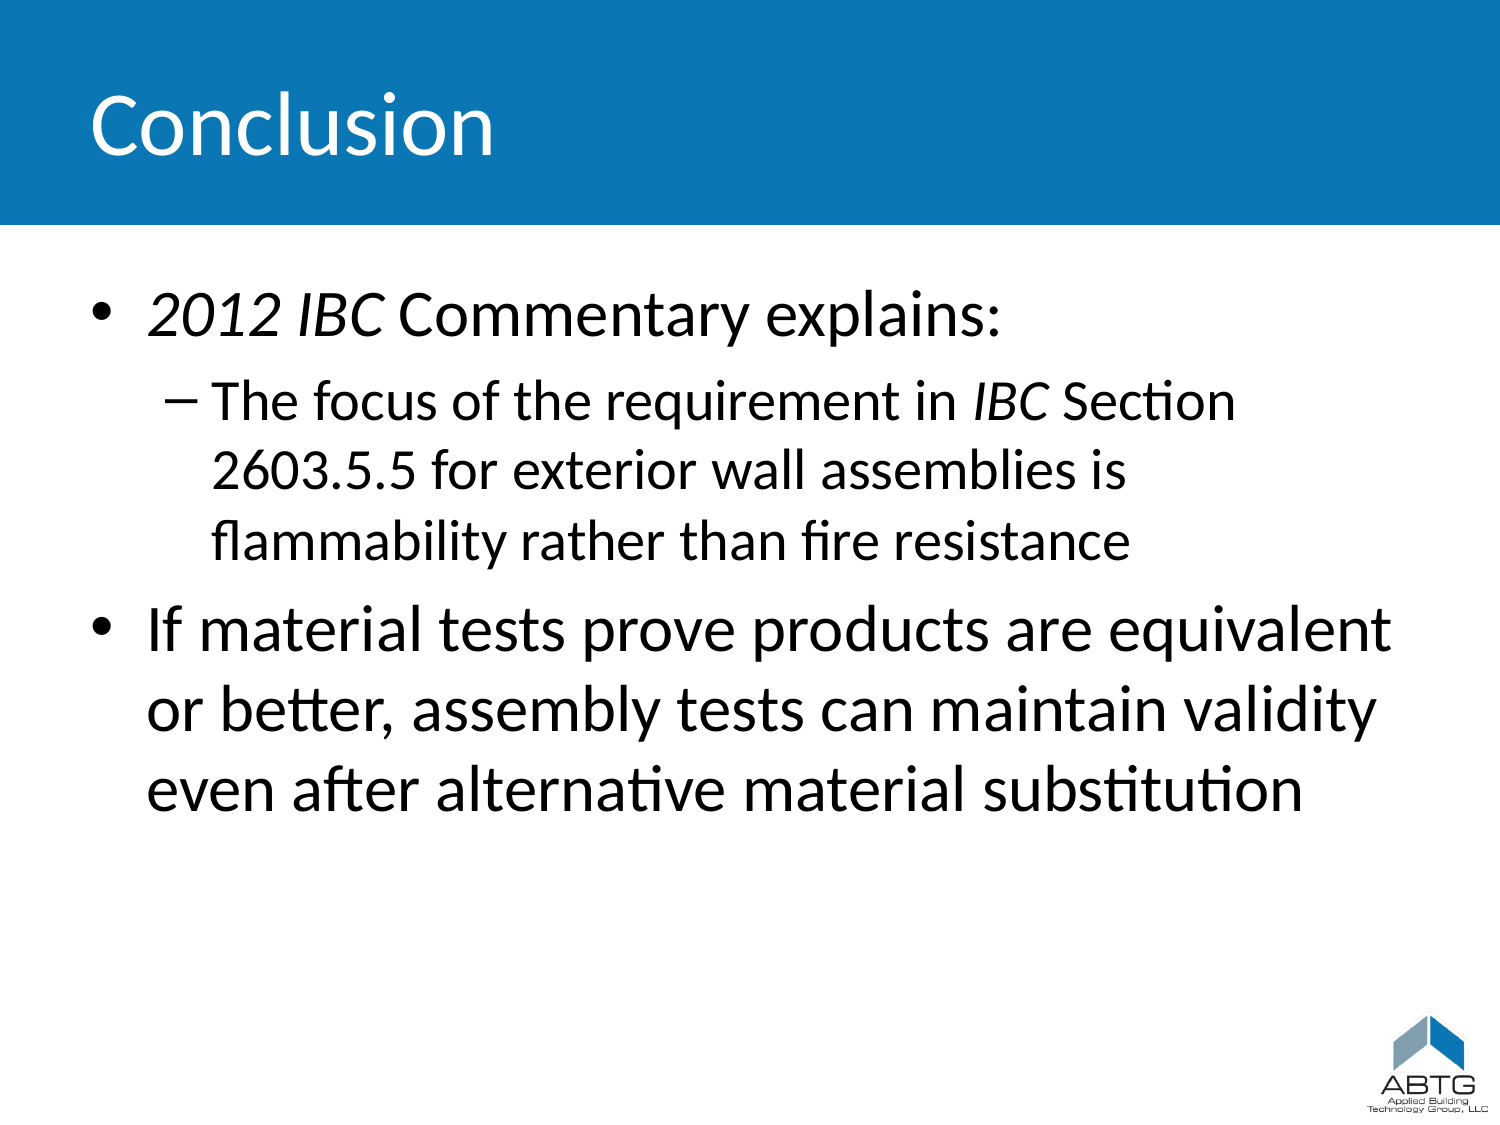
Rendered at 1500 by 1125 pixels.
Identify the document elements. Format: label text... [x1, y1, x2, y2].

title Conclusion [75, 24, 1425, 213]
list 2012 IBC Commentary explains: The focus of the requirement in IBC Section 2603.5.5 for exterior wall assemblies is flammability rather than fire resistance If material tests prove products are equivalent or better, assembly tests can maintain validity even after alternative material substitution [75, 262, 1425, 1005]
picture [1367, 1010, 1488, 1113]
